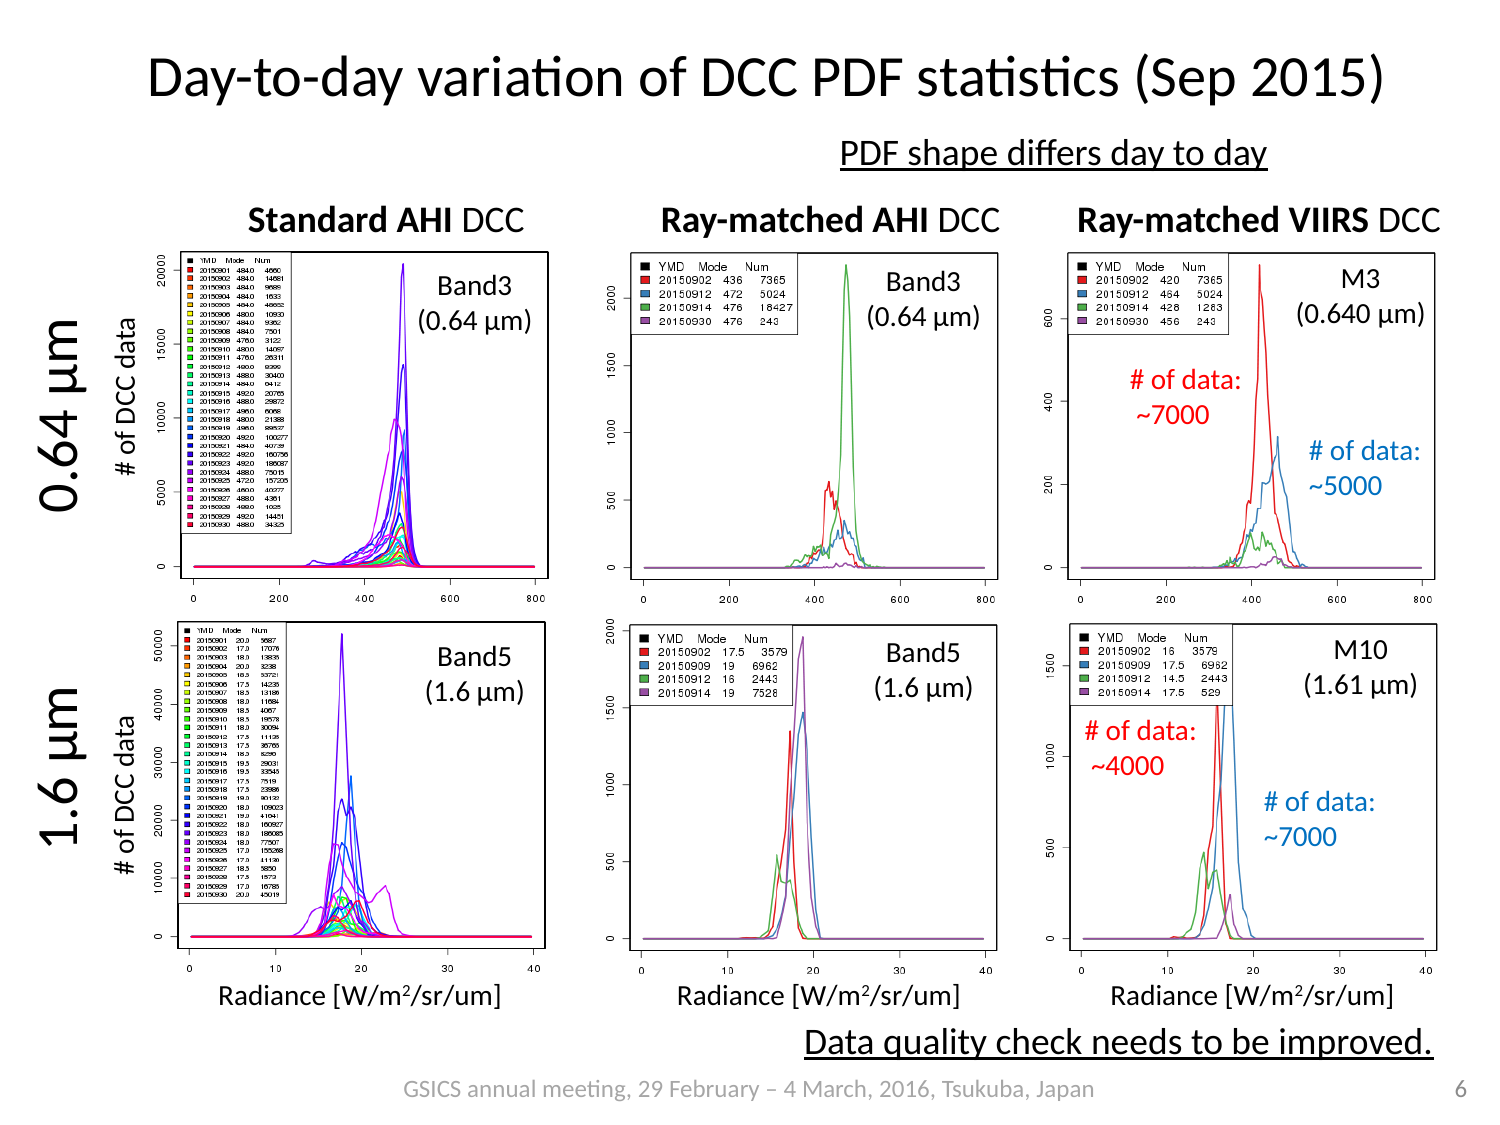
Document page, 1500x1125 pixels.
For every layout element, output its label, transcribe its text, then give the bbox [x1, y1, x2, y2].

text_box Data quality check needs to be improved. [789, 1009, 1449, 1070]
picture [155, 247, 551, 604]
text_box Radiance [W/m2/sr/um] Radiance [W/m2/sr/um] Radiance [W/m2/sr/um] [203, 968, 1483, 1019]
picture [600, 246, 1005, 979]
slide_number 6 [1364, 1057, 1483, 1118]
text_box Standard AHI DCC Ray-matched AHI DCC Ray-matched VIIRS DCC [233, 187, 1456, 248]
picture [1041, 247, 1443, 610]
text_box # of DCC data [97, 700, 143, 891]
text_box 1.6 μm 0.64 μm [11, 303, 97, 866]
text_box PDF shape differs day to day [824, 120, 1283, 181]
picture [148, 615, 553, 977]
text_box Day-to-day variation of DCC PDF statistics (Sep 2015) [132, 30, 1402, 116]
text_box # of DCC data [98, 301, 148, 492]
picture [1042, 620, 1440, 979]
